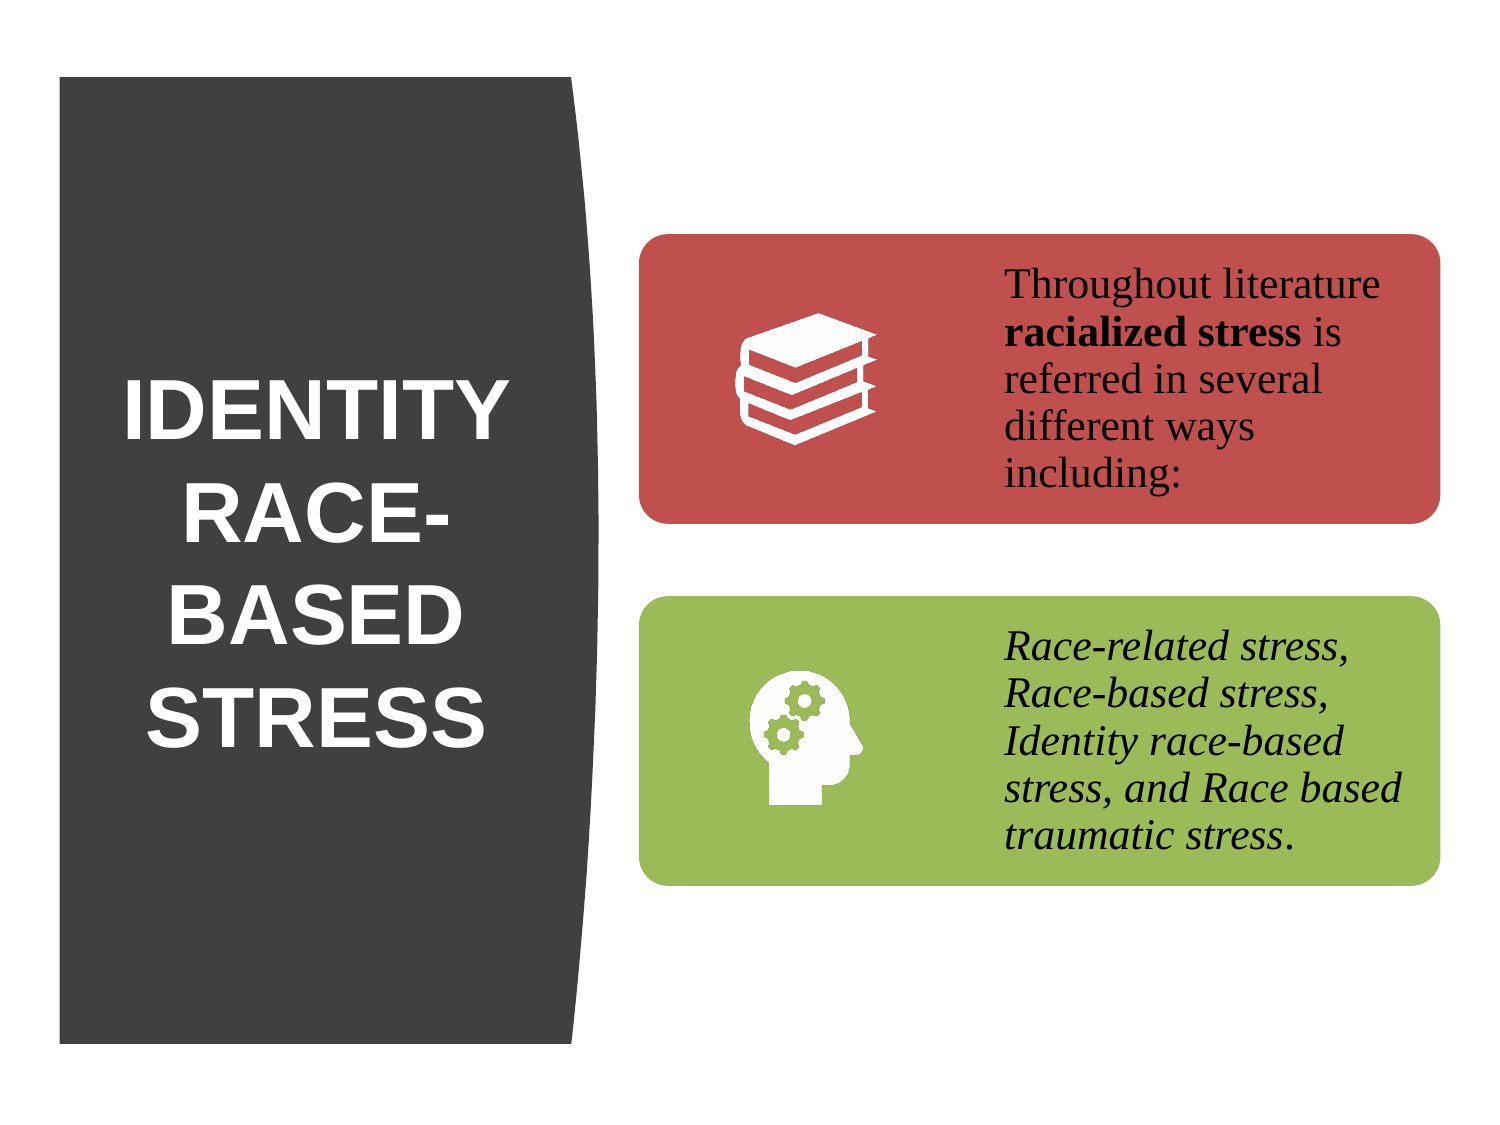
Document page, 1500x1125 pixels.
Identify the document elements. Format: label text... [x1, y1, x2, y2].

text_box [57, 75, 601, 1046]
title IDENTITY RACE-BASED STRESS [106, 166, 527, 953]
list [638, 76, 1441, 1043]
